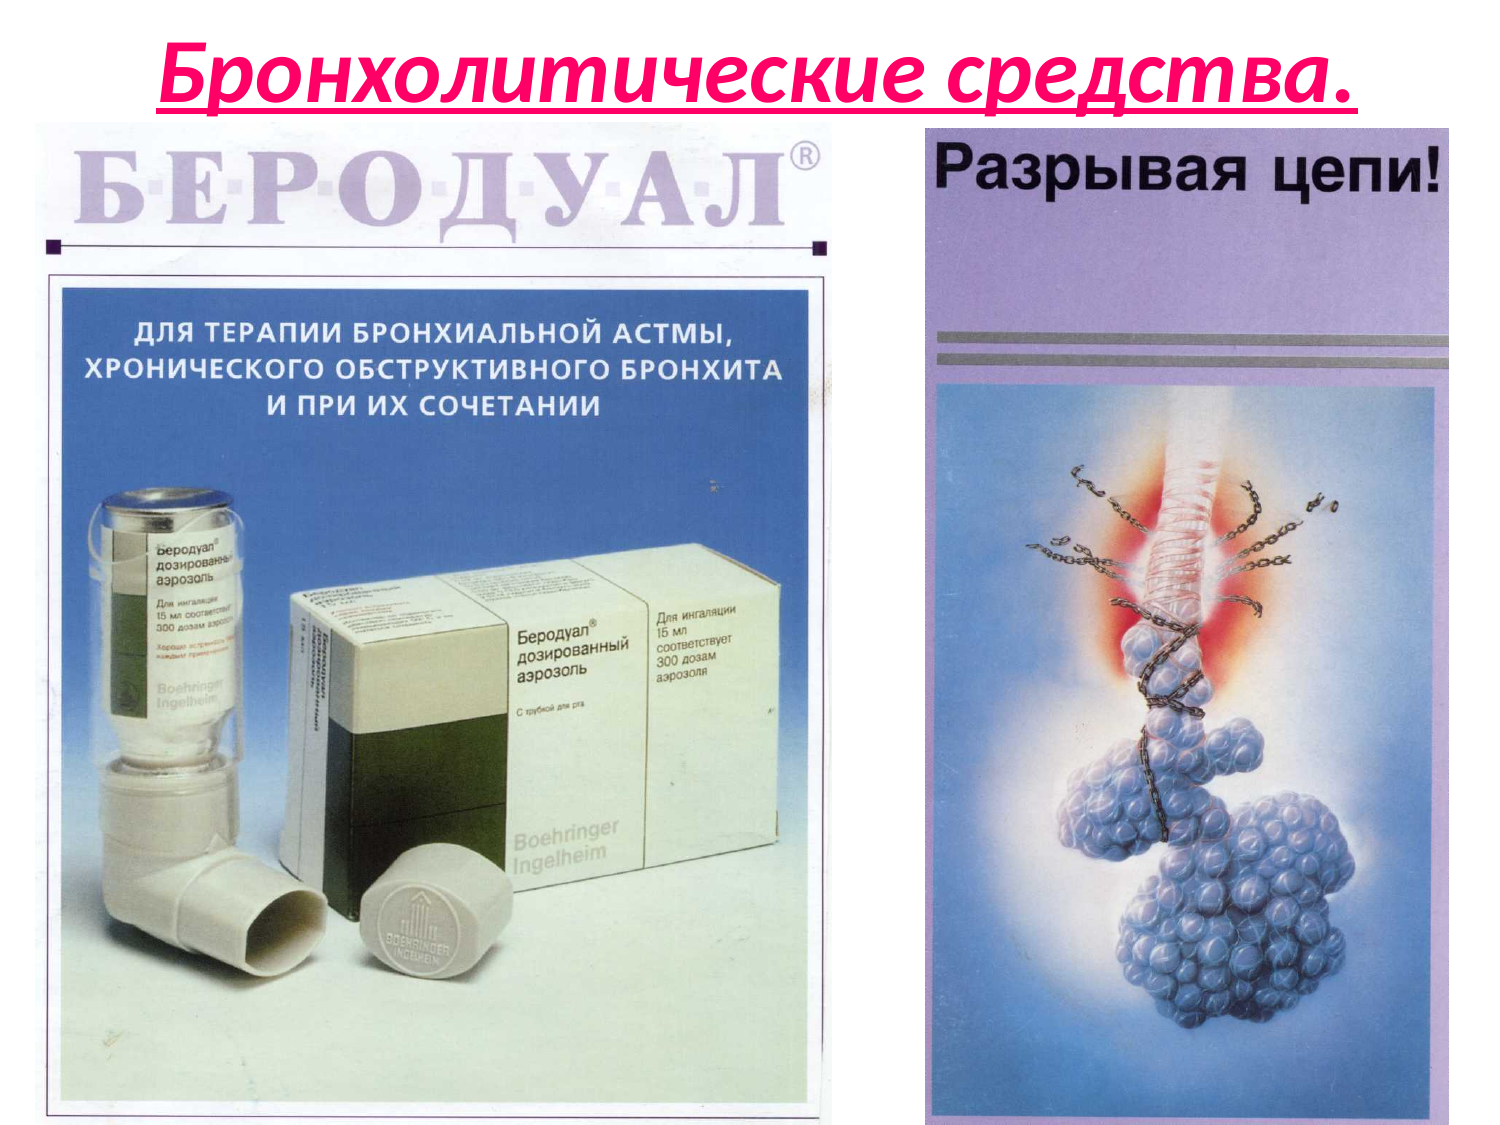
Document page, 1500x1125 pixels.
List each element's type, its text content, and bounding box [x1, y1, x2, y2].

picture [925, 128, 1449, 1125]
picture [34, 121, 833, 1125]
title Бронхолитические средства. [82, 0, 1432, 131]
